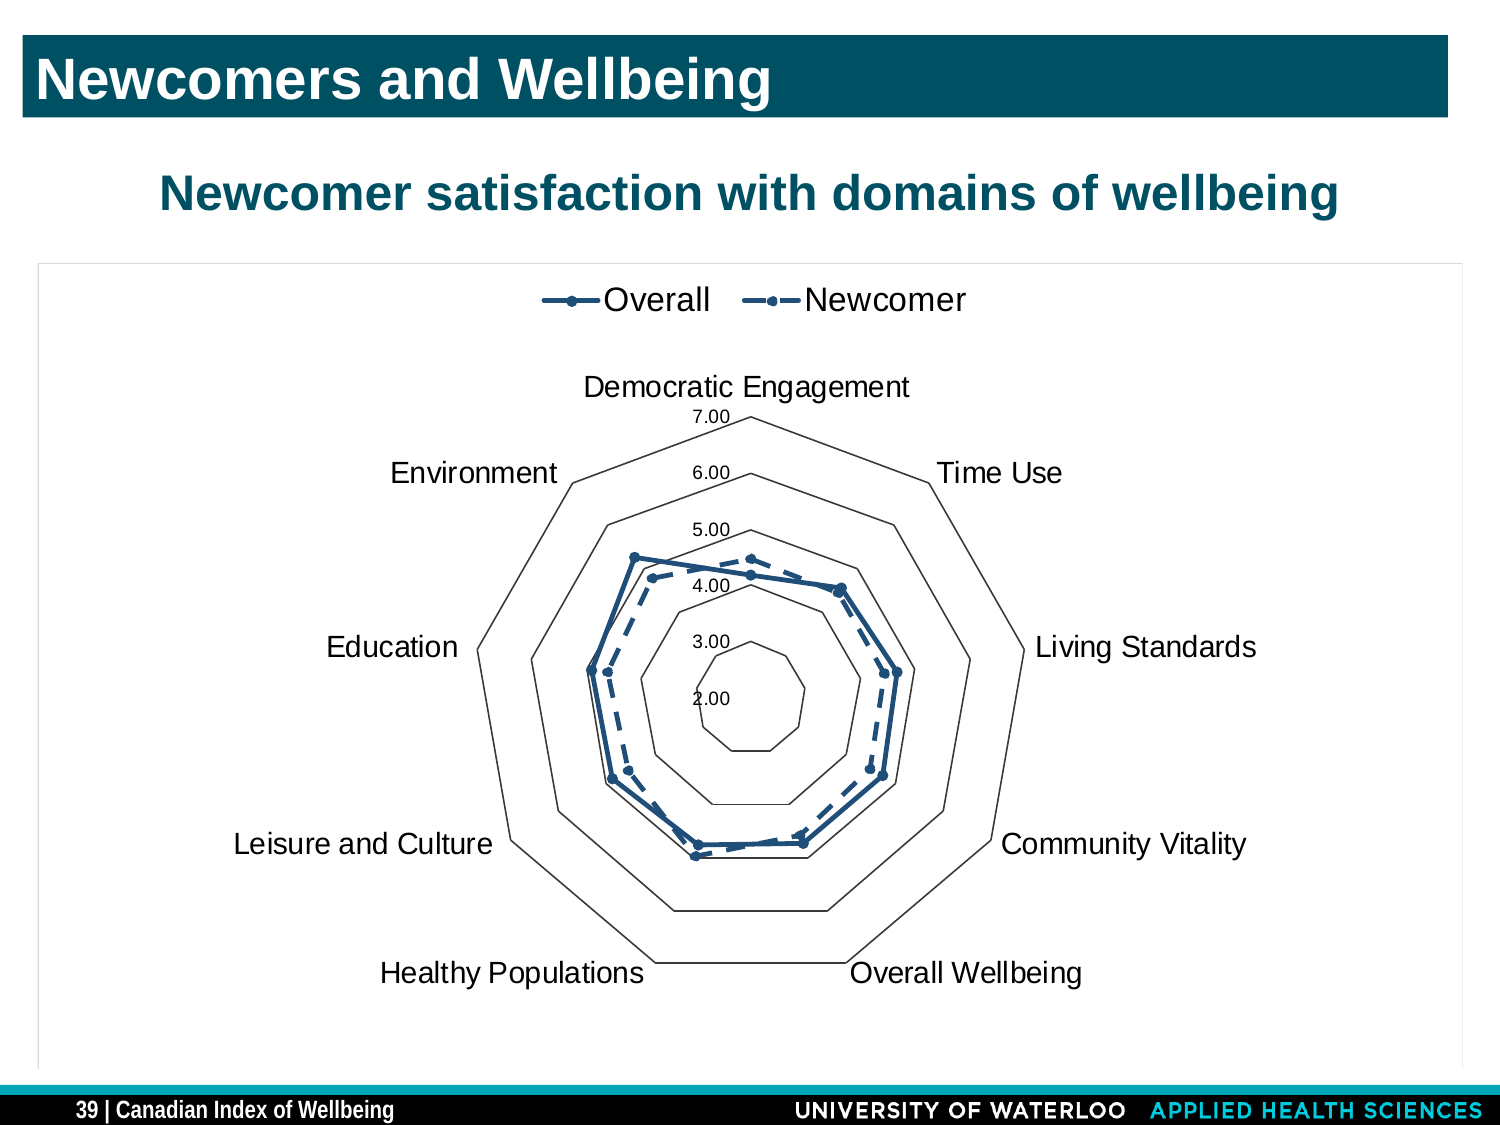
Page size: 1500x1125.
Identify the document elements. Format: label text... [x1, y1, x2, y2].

picture [0, 1095, 1500, 1125]
text_box Newcomers and Wellbeing [22, 35, 1448, 118]
title Newcomer satisfaction with domains of wellbeing [0, 143, 1500, 237]
picture [37, 262, 1463, 1069]
